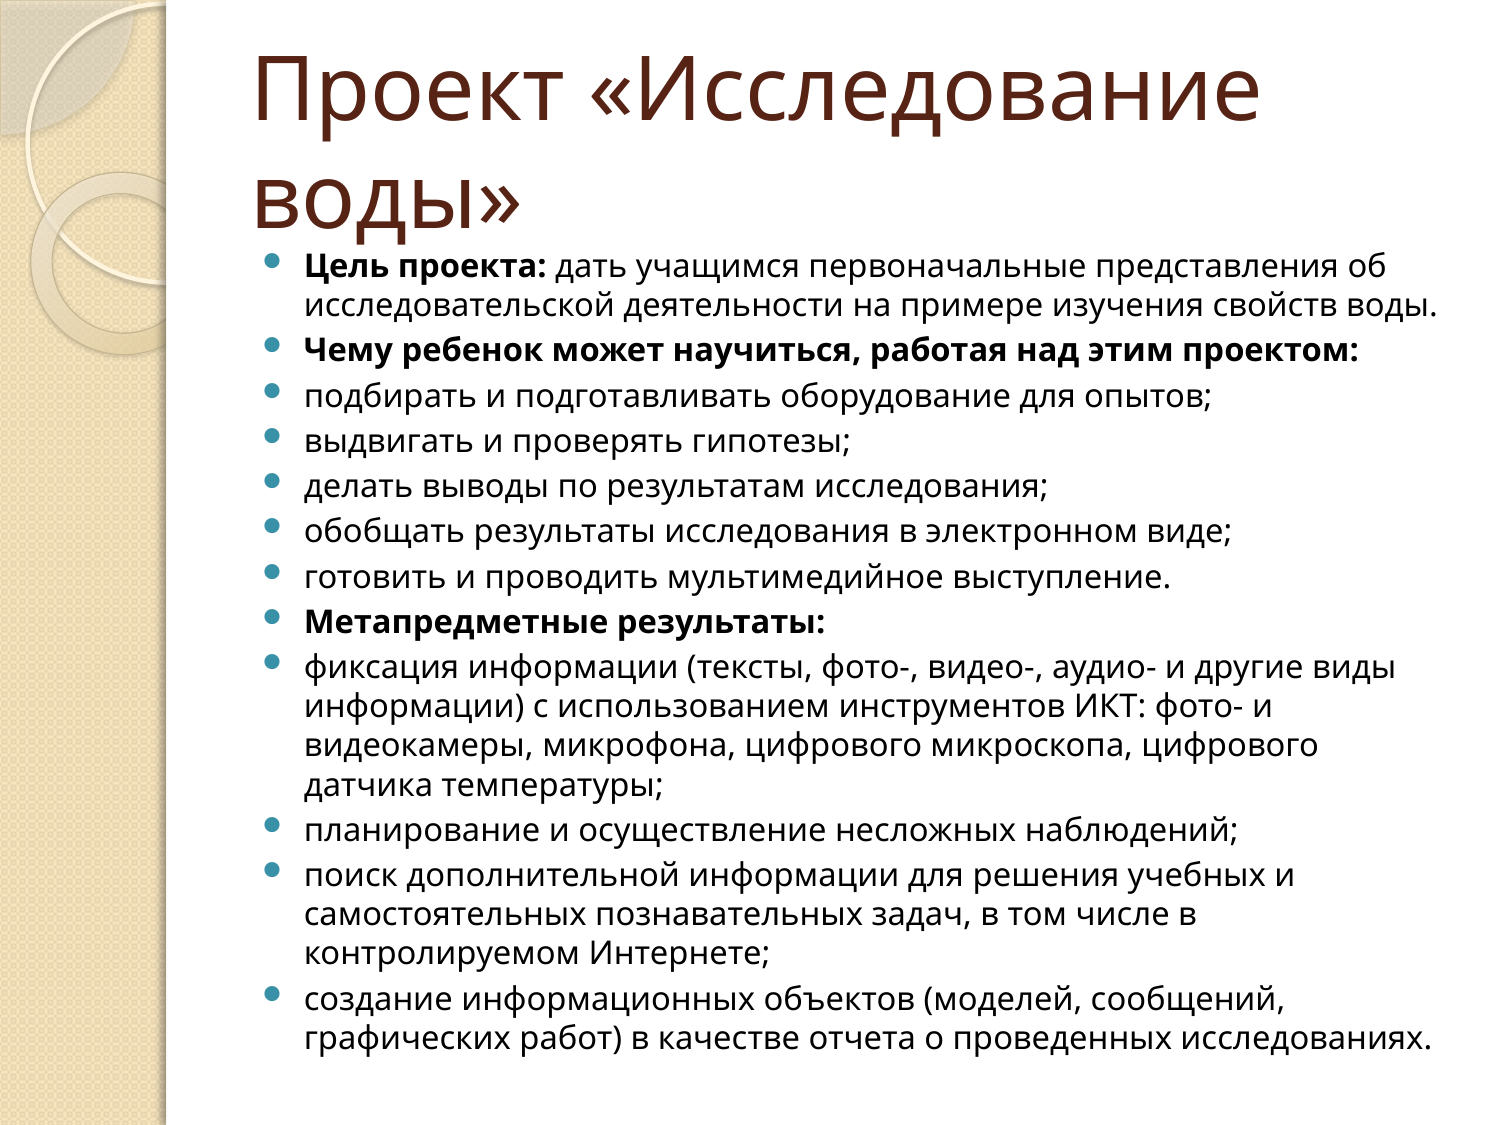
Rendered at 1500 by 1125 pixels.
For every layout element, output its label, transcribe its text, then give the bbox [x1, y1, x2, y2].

list Цель проекта: дать учащимся первоначальные представления об исследовательской деятельности на примере изучения свойств воды. Чему ребенок может научиться, работая над этим проектом: подбирать и подготавливать оборудование для опытов; выдвигать и проверять гипотезы; делать выводы по результатам исследования; обобщать результаты исследования в электронном виде; готовить и проводить мультимедийное выступление. Метапредметные результаты: фиксация информации (тексты, фото-, видео-, аудио- и другие виды информации) с использованием инструментов ИКТ: фото- и видеокамеры, микрофона, цифрового микроскопа, цифрового датчика температуры; планирование и осуществление несложных наблюдений; поиск дополнительной информации для решения учебных и самостоятельных познавательных задач, в том числе в контролируемом Интернете; создание информационных объектов (моделей, сообщений, графических работ) в качестве отчета о проведенных исследованиях. [235, 237, 1466, 1083]
title Проект «Исследование воды» [235, 45, 1466, 233]
